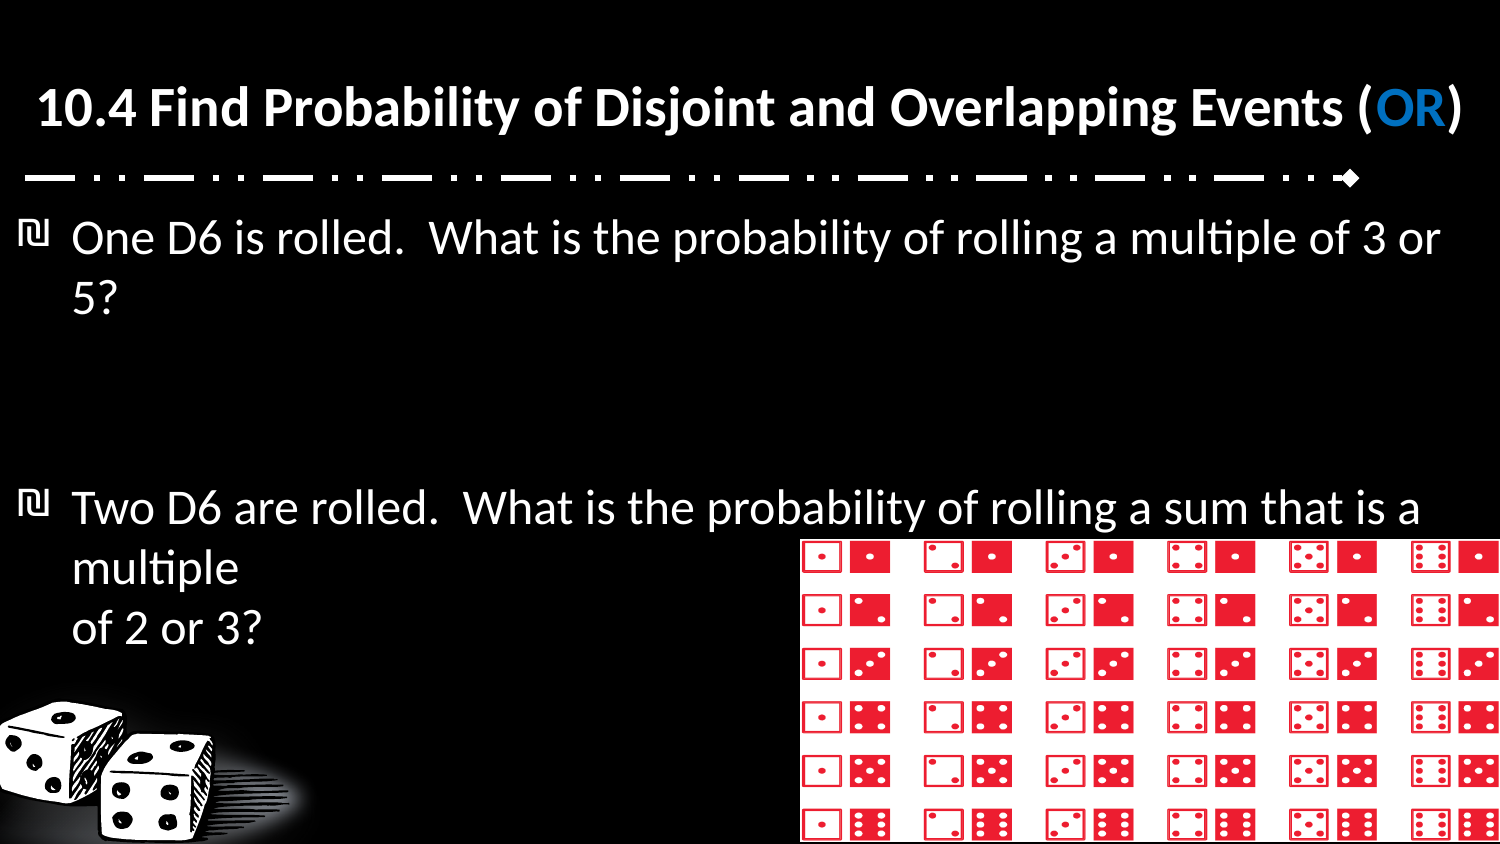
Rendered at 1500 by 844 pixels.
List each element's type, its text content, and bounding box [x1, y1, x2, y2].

title 10.4 Find Probability of Disjoint and Overlapping Events (OR) [0, 33, 1500, 175]
list One D6 is rolled. What is the probability of rolling a multiple of 3 or 5? Two D6 are rolled. What is the probability of rolling a sum that is a multiple of 2 or 3? [0, 196, 1500, 754]
picture [799, 538, 1500, 843]
